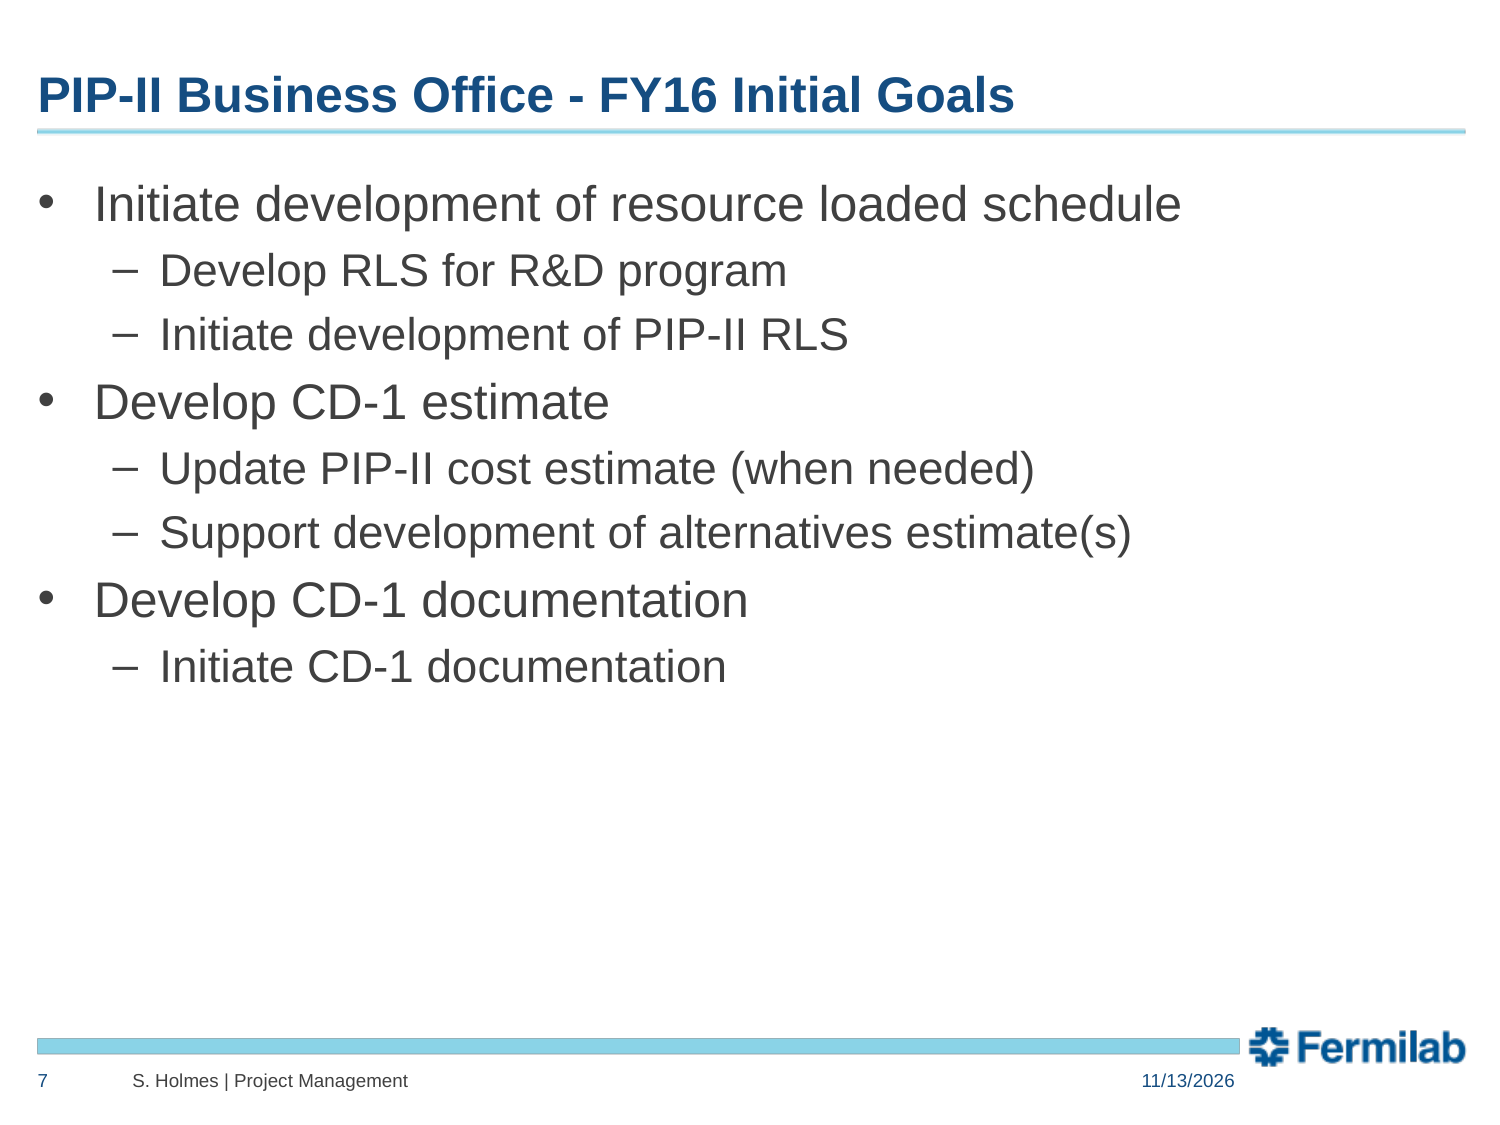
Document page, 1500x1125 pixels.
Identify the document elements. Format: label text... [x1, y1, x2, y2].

list Initiate development of resource loaded schedule Develop RLS for R&D program Initiate development of PIP-II RLS Develop CD-1 estimate Update PIP-II cost estimate (when needed) Support development of alternatives estimate(s) Develop CD-1 documentation Initiate CD-1 documentation [37, 171, 1461, 990]
footer S. Holmes | Project Management [132, 1068, 1014, 1109]
title PIP-II Business Office - FY16 Initial Goals [37, 16, 1463, 123]
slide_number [1058, 1068, 1235, 1109]
slide_number 7 [37, 1068, 111, 1109]
